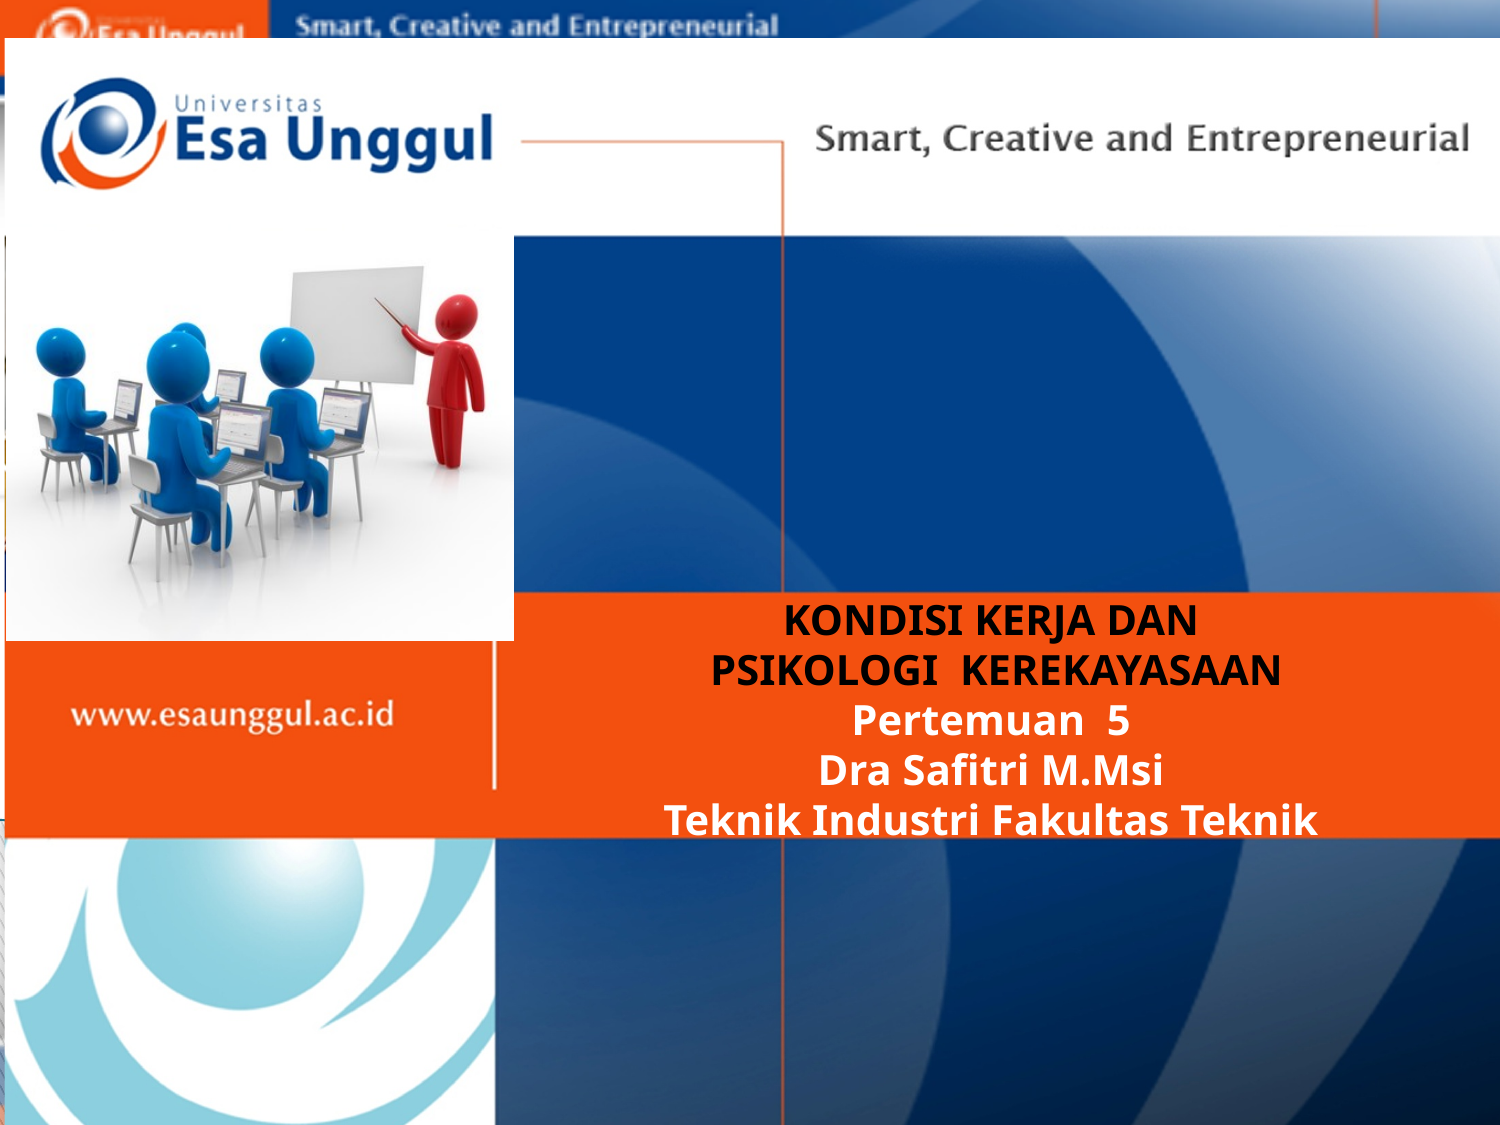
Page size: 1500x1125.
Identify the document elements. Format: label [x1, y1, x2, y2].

text_box [25, 0, 745, 38]
picture [0, 0, 1500, 1125]
